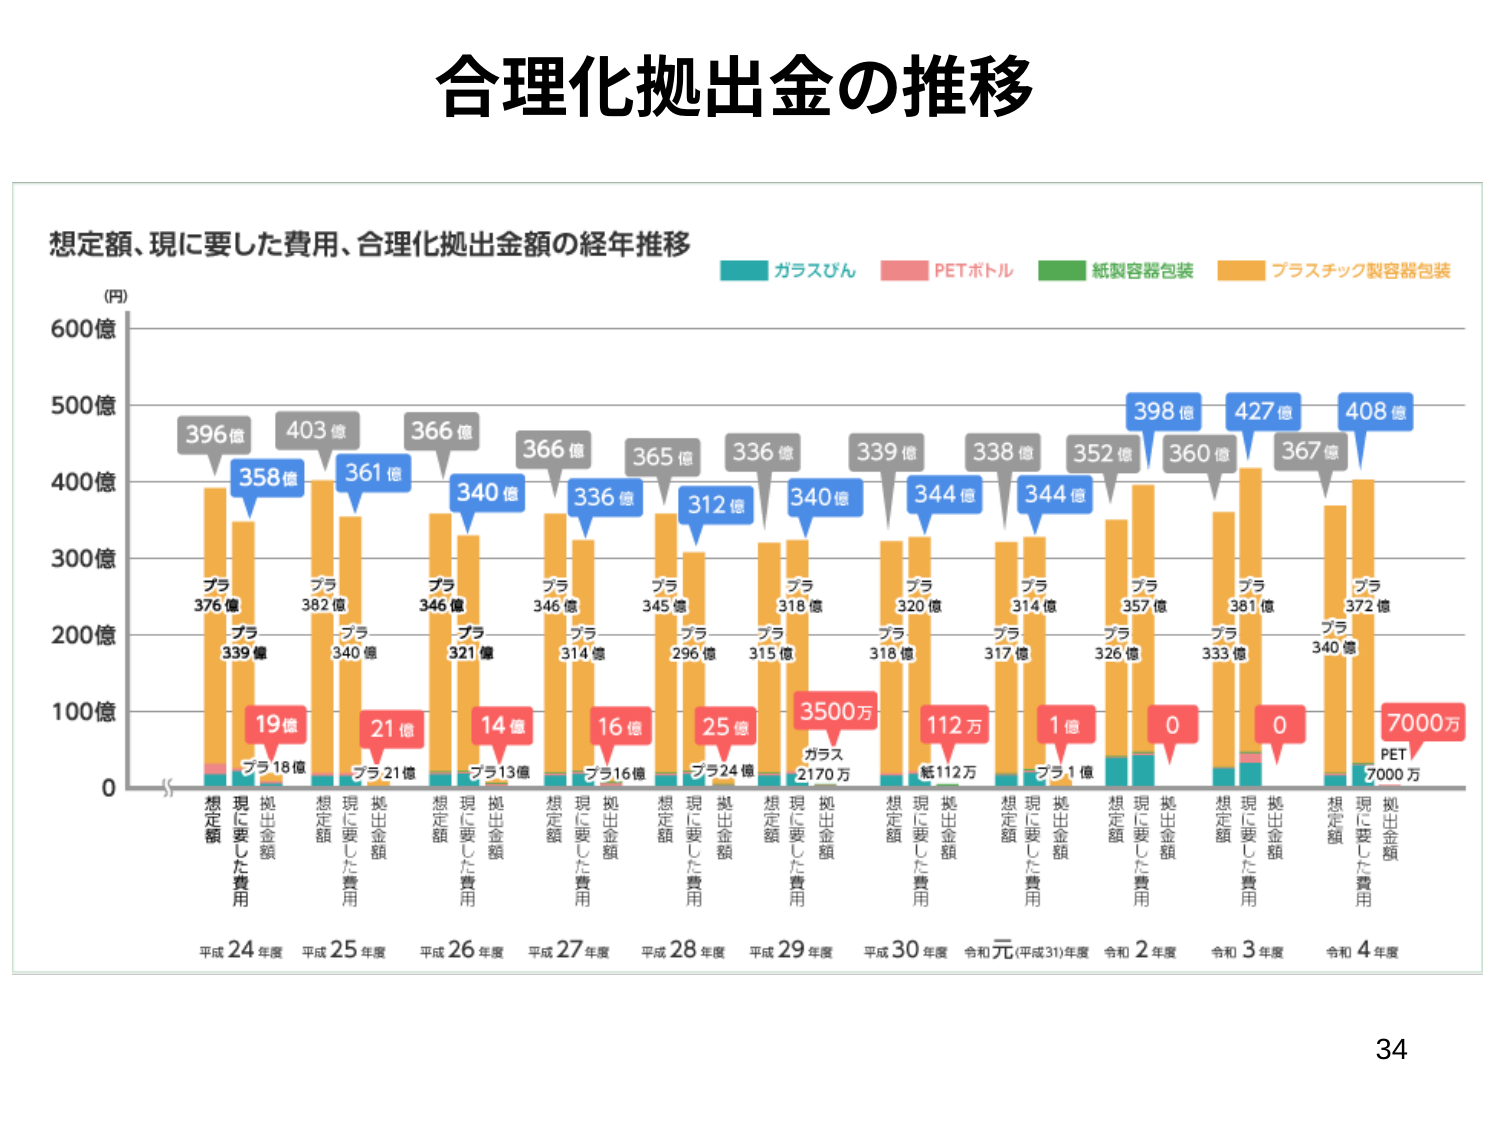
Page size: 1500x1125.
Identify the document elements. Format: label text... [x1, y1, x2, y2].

picture [11, 177, 1483, 977]
slide_number 34 [1073, 1023, 1424, 1078]
text_box 合理化拠出金の推移 [0, 33, 1471, 138]
